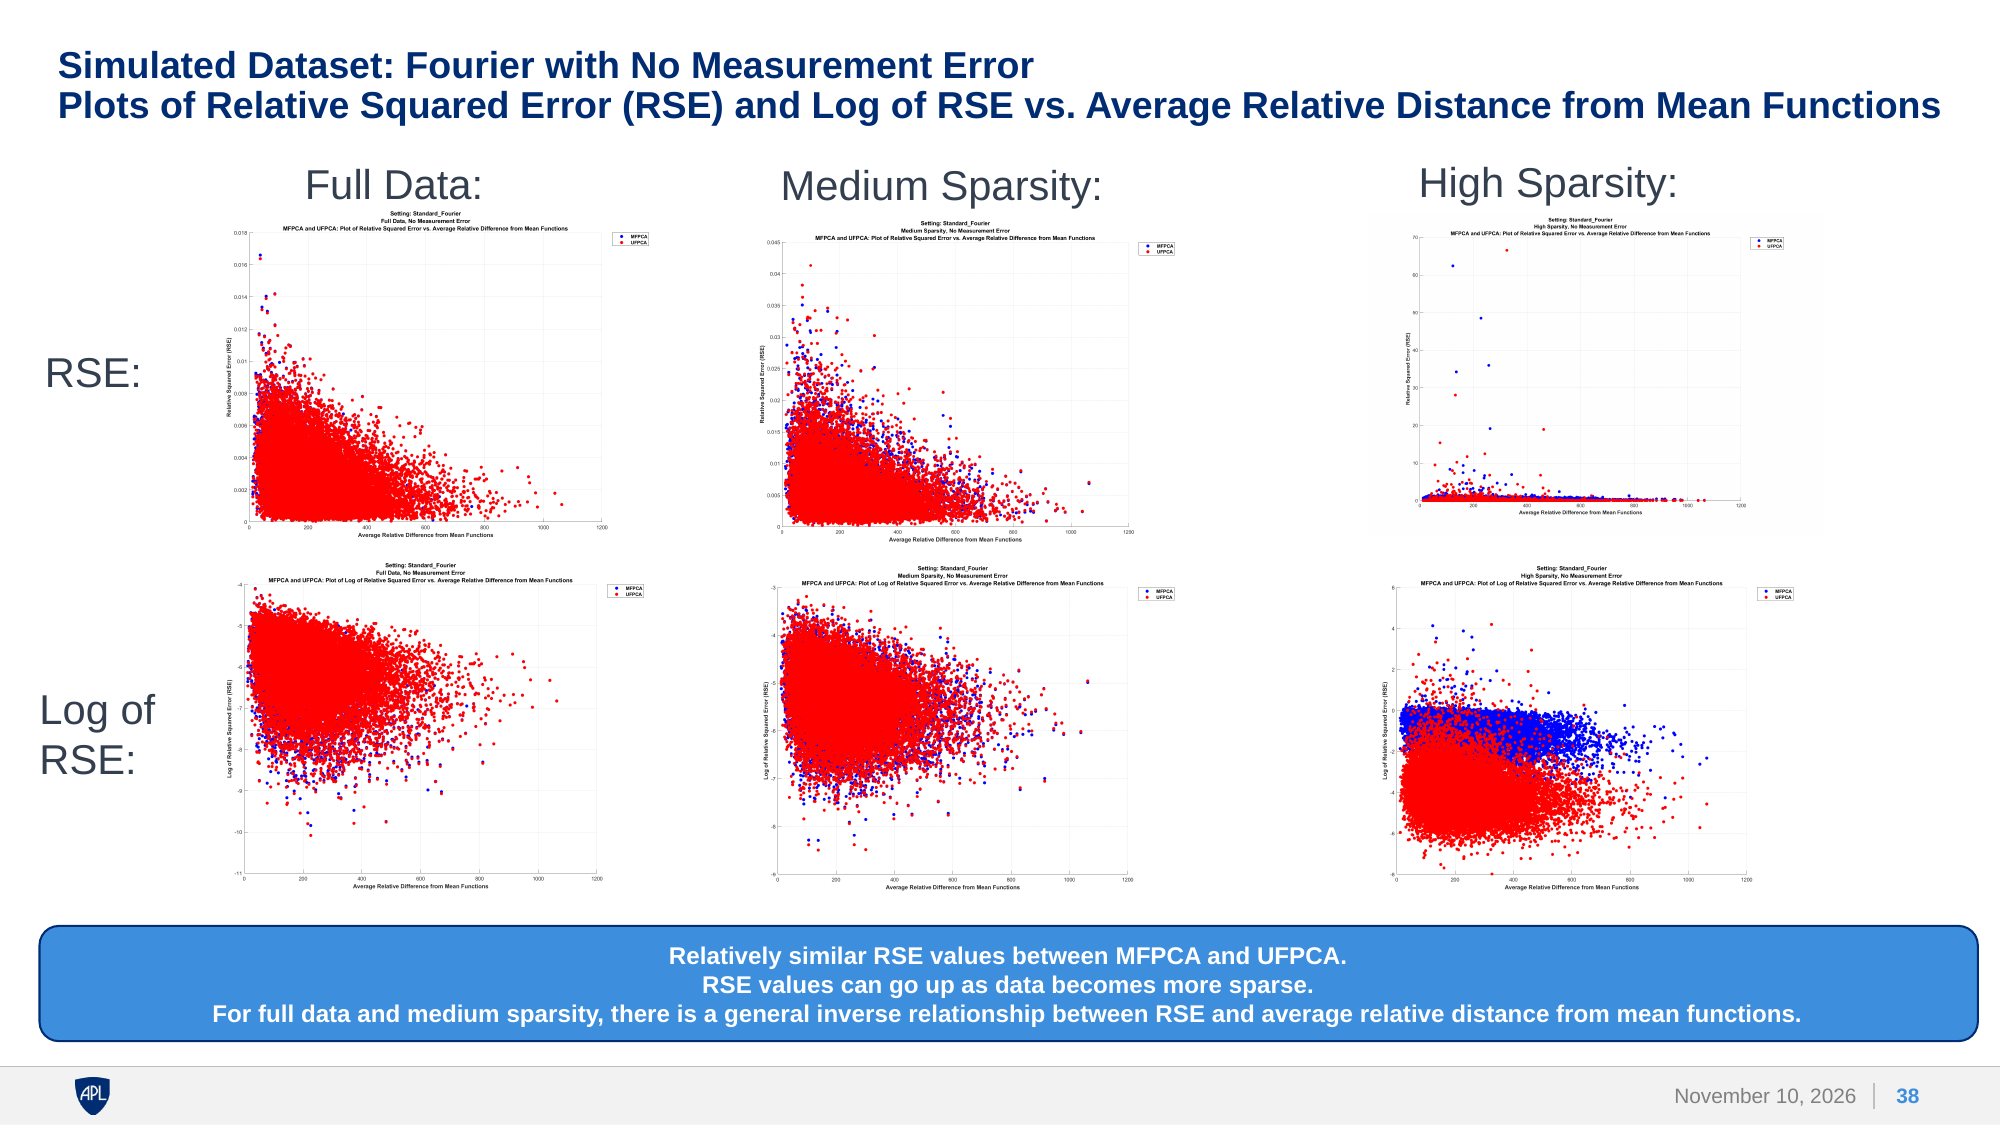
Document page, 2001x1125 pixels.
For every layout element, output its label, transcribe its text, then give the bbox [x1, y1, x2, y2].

text_box Medium Sparsity: [731, 151, 1153, 216]
text_box High Sparsity: [1338, 148, 1759, 214]
text_box RSE: [30, 338, 190, 403]
picture [185, 206, 692, 913]
footer [121, 1066, 647, 1125]
slide_number 38 [1876, 1066, 1940, 1125]
text_box Log of RSE: [24, 675, 185, 791]
text_box Relatively similar RSE values between MFPCA and UFPCA. RSE values can go up as data becomes more sparse. For full data and medium sparsity, there is a general inverse relationship between RSE and average relative distance from mean functions. [38, 924, 1979, 1043]
picture [1366, 213, 1823, 536]
picture [1338, 560, 1836, 913]
text_box Full Data: [226, 150, 562, 206]
picture [719, 216, 1217, 913]
title Simulated Dataset: Fourier with No Measurement Error Plots of Relative Squared Error (RSE) and Log of RSE vs. Average Relative Distance from Mean Functions [57, 46, 1970, 171]
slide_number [1646, 1066, 1872, 1125]
